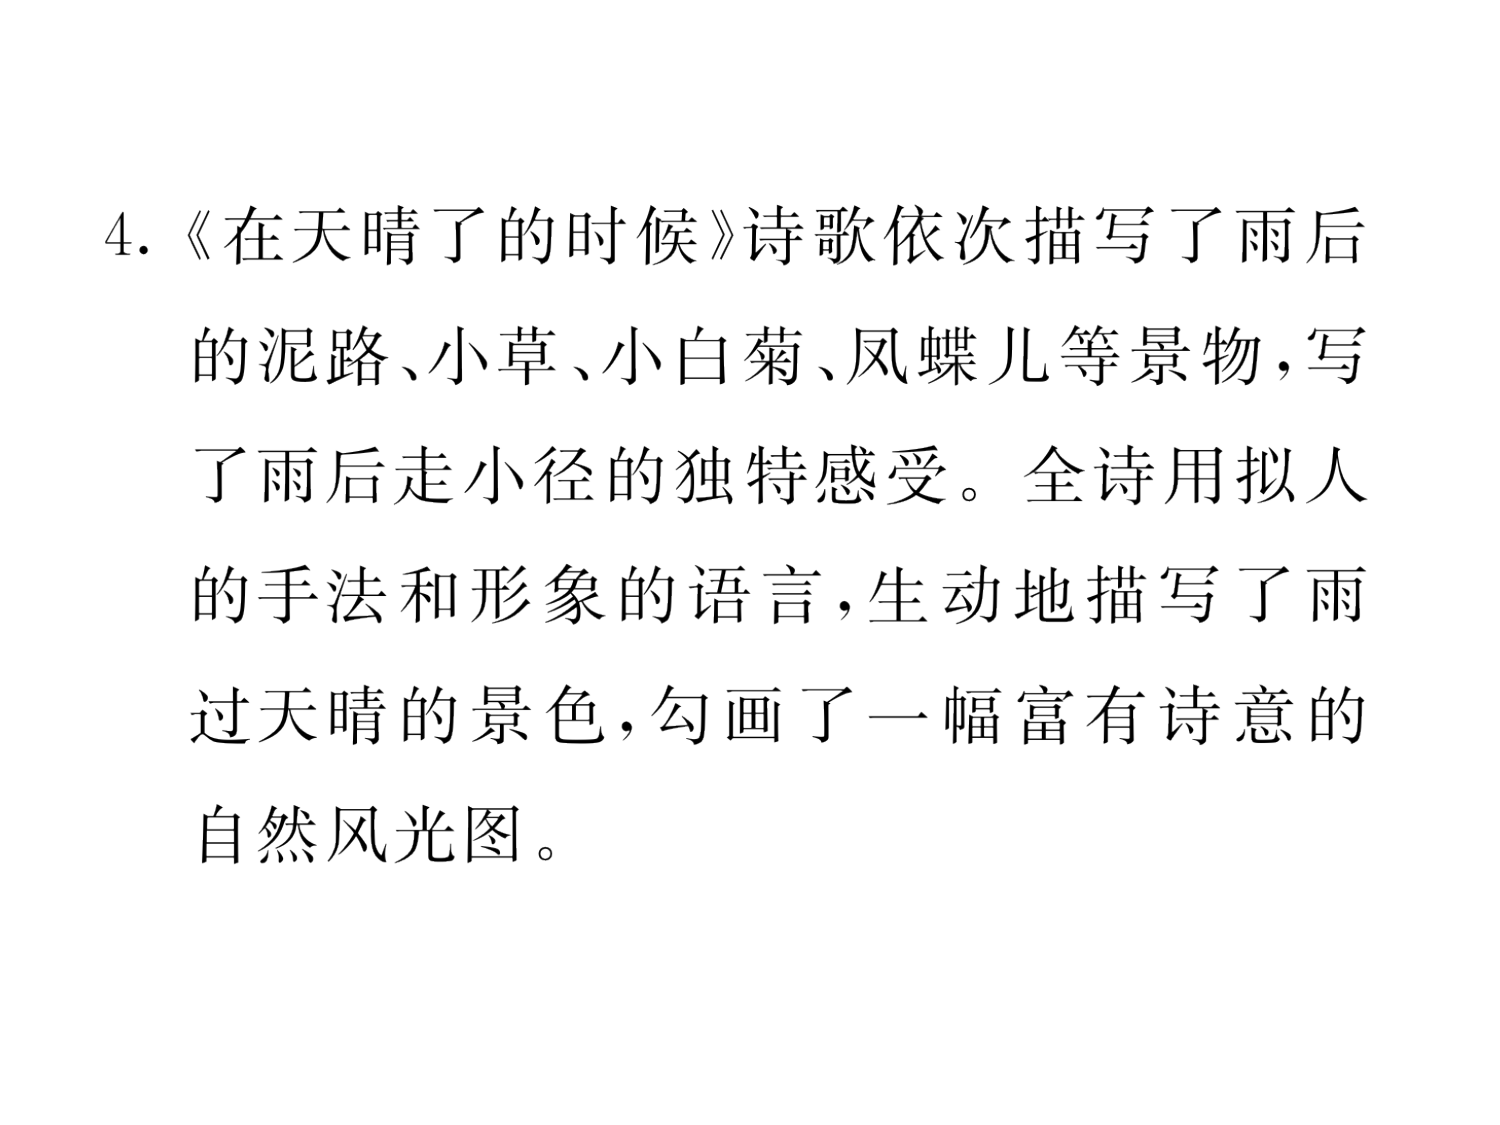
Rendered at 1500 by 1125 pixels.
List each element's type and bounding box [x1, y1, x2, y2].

picture [100, 172, 1500, 878]
